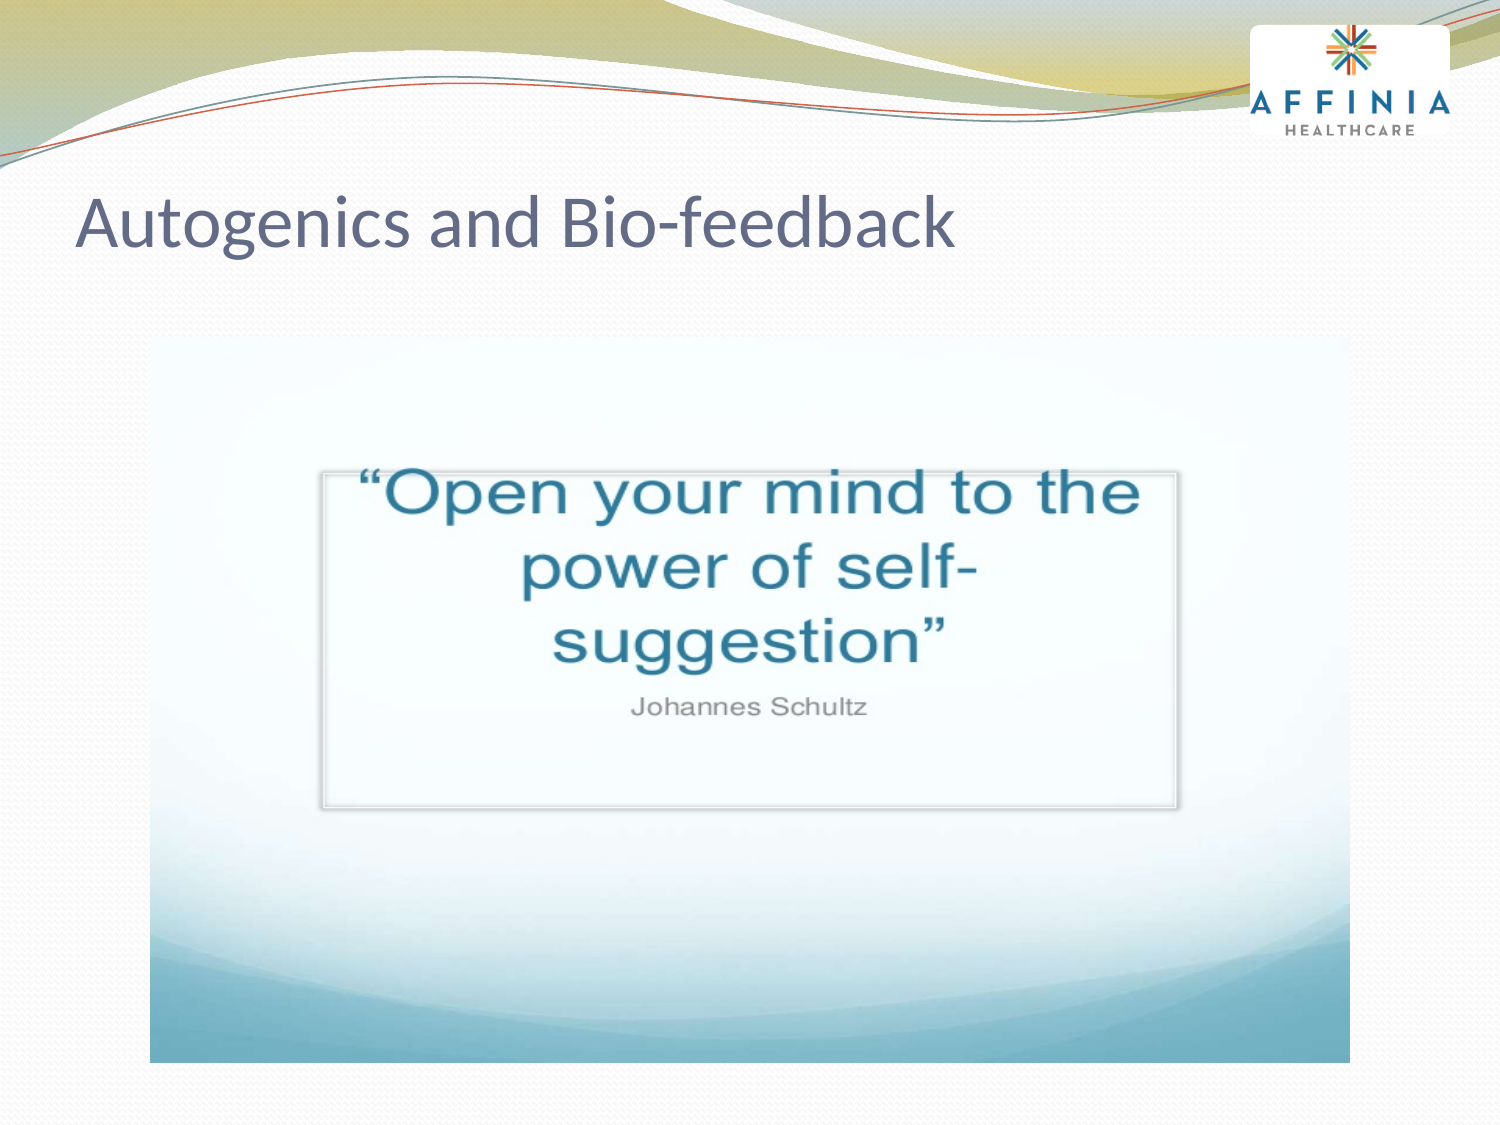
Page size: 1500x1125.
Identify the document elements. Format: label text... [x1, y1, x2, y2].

picture [149, 337, 1351, 1063]
title Autogenics and Bio-feedback [75, 115, 1100, 263]
picture [1249, 24, 1451, 136]
